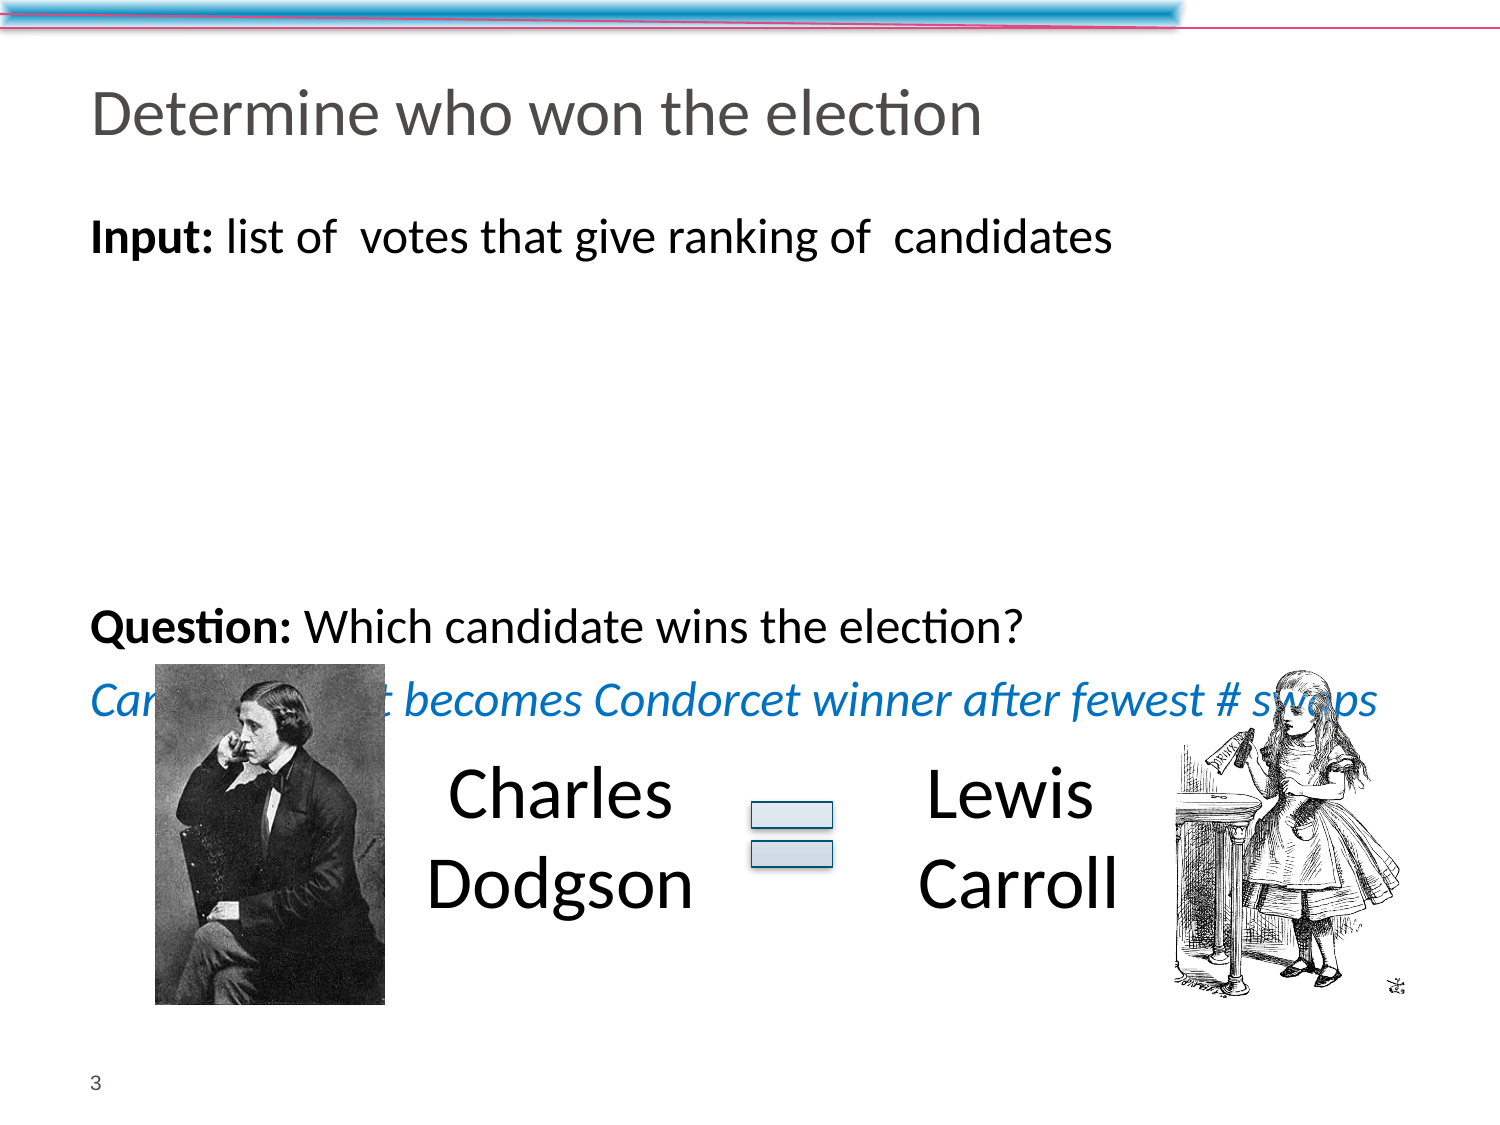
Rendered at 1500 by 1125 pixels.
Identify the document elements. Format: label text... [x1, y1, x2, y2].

text_box [751, 801, 833, 829]
title Determine who won the election [76, 57, 1427, 161]
slide_number 3 [75, 1069, 396, 1115]
picture [155, 663, 385, 1006]
picture [1168, 663, 1409, 1006]
text_box Lewis Carroll [858, 736, 1163, 931]
text_box Charles Dodgson [396, 736, 726, 931]
text_box [751, 840, 833, 868]
